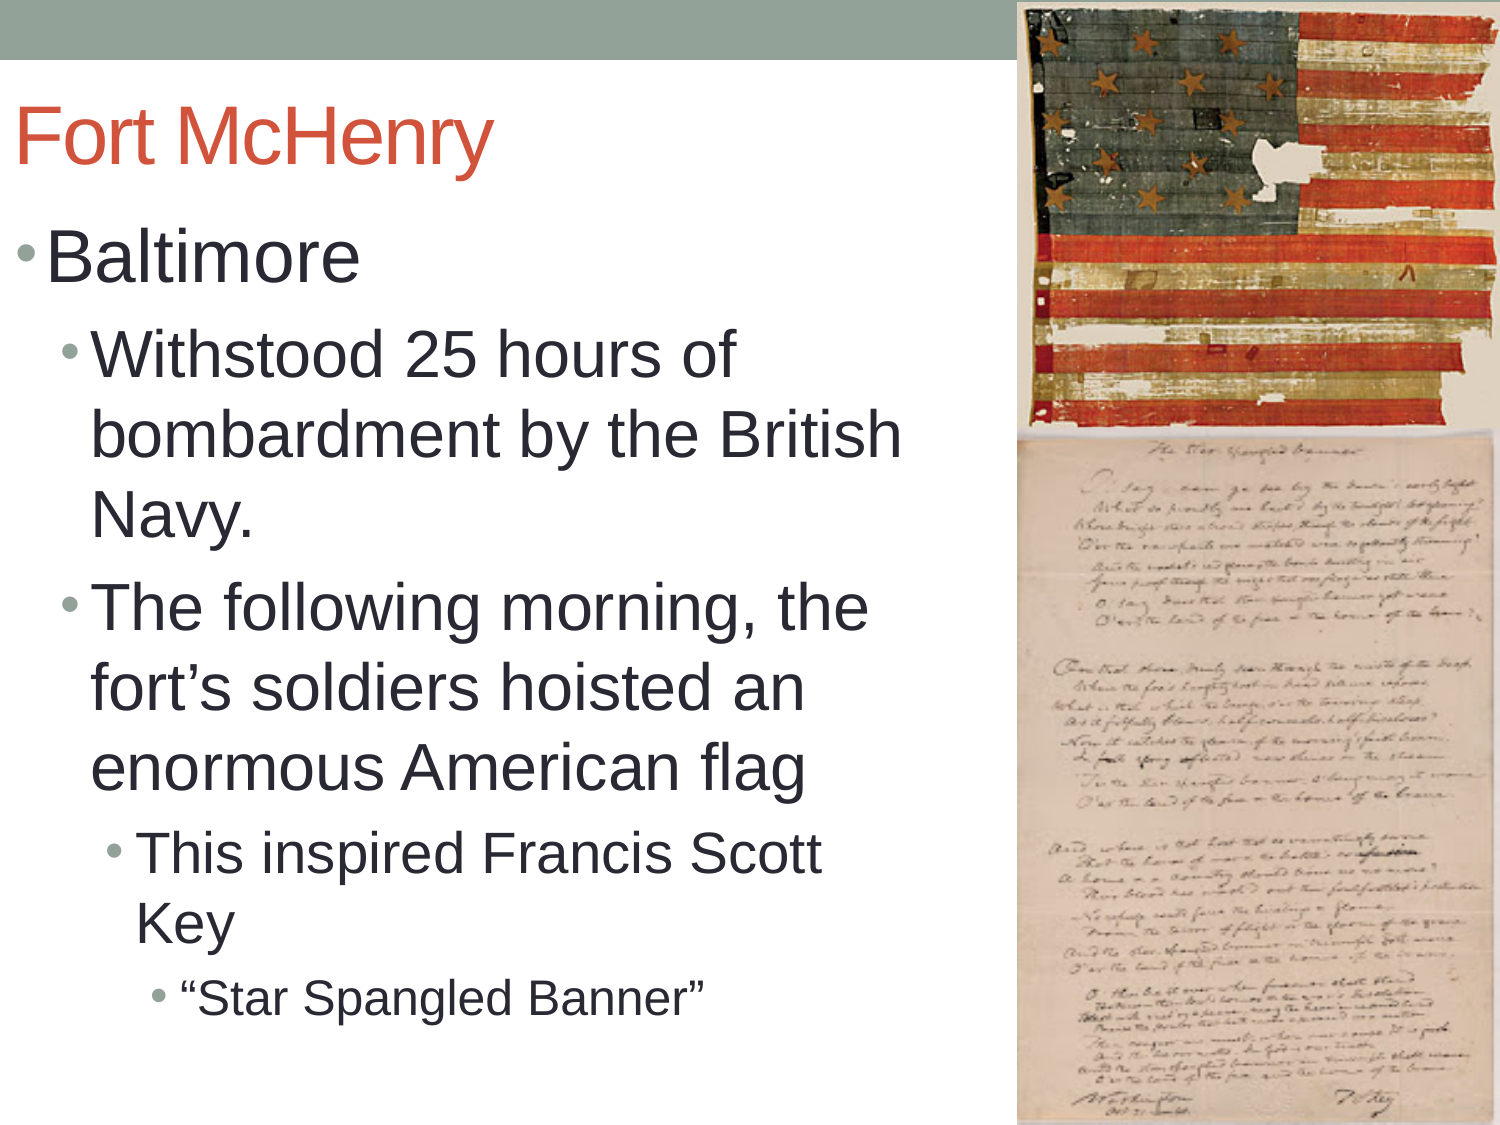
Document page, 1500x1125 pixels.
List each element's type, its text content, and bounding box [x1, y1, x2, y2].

list Baltimore Withstood 25 hours of bombardment by the British Navy. The following morning, the fort’s soldiers hoisted an enormous American flag This inspired Francis Scott Key “Star Spangled Banner” [0, 200, 950, 1000]
picture [1016, 1, 1500, 1125]
title Fort McHenry [0, 50, 1014, 213]
